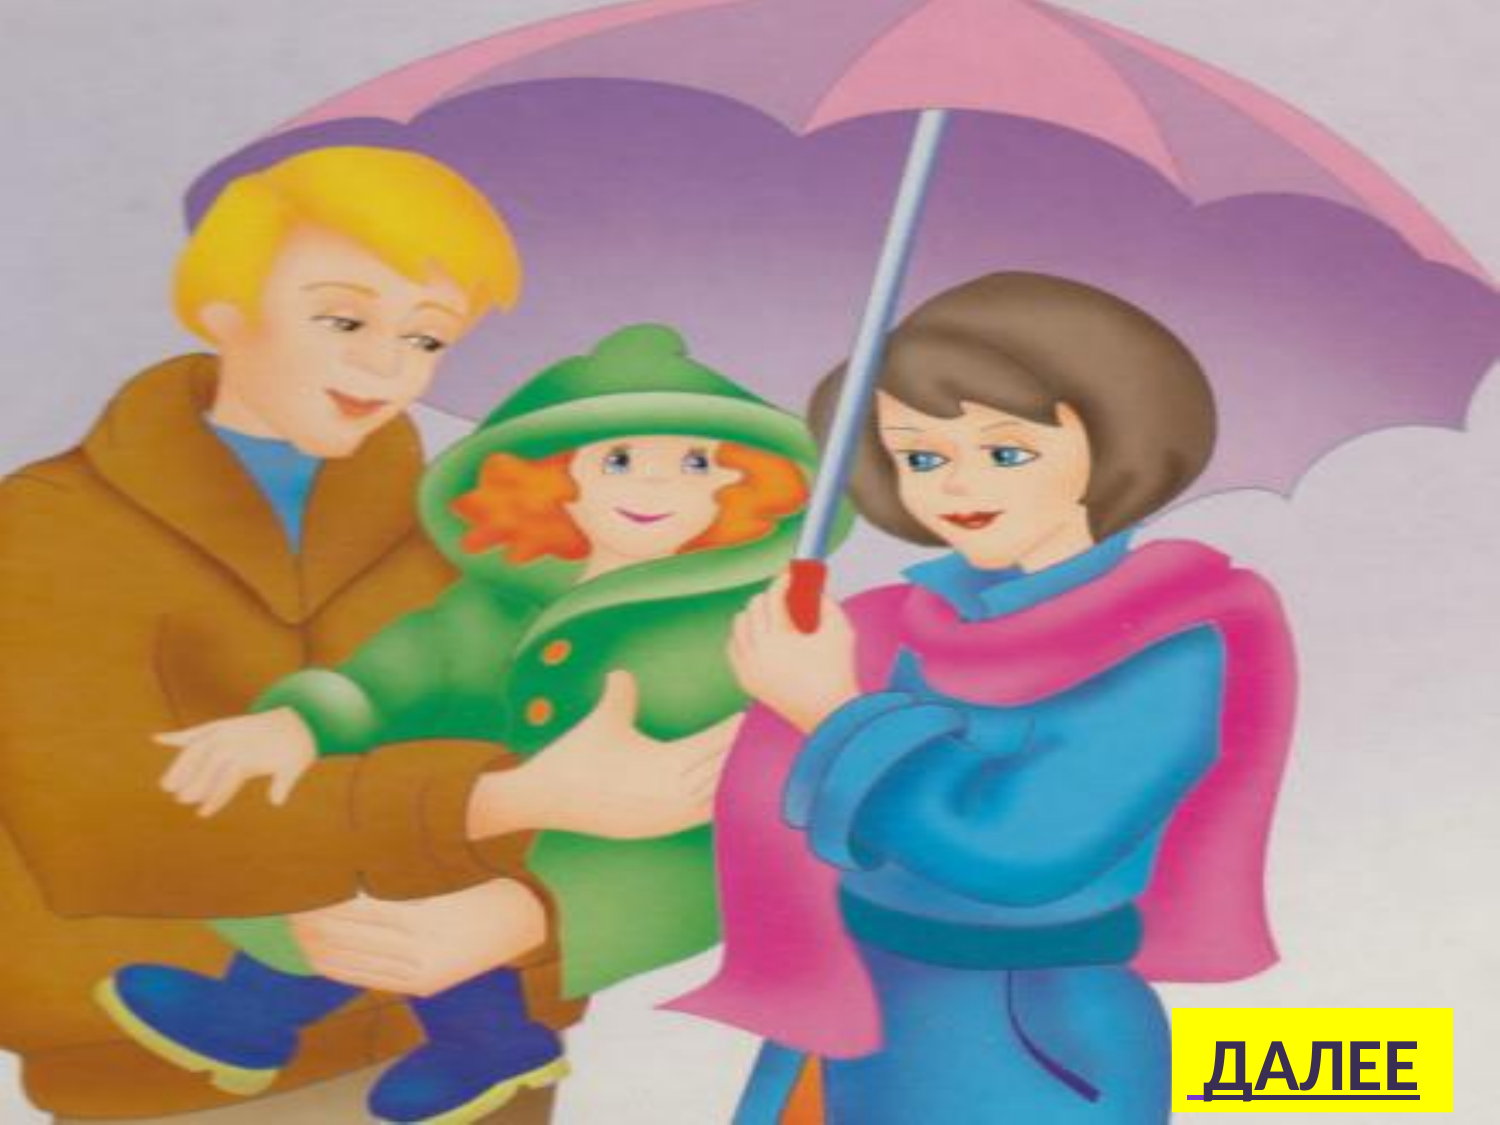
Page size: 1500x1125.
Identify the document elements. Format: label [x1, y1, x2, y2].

list [0, 0, 1500, 1125]
